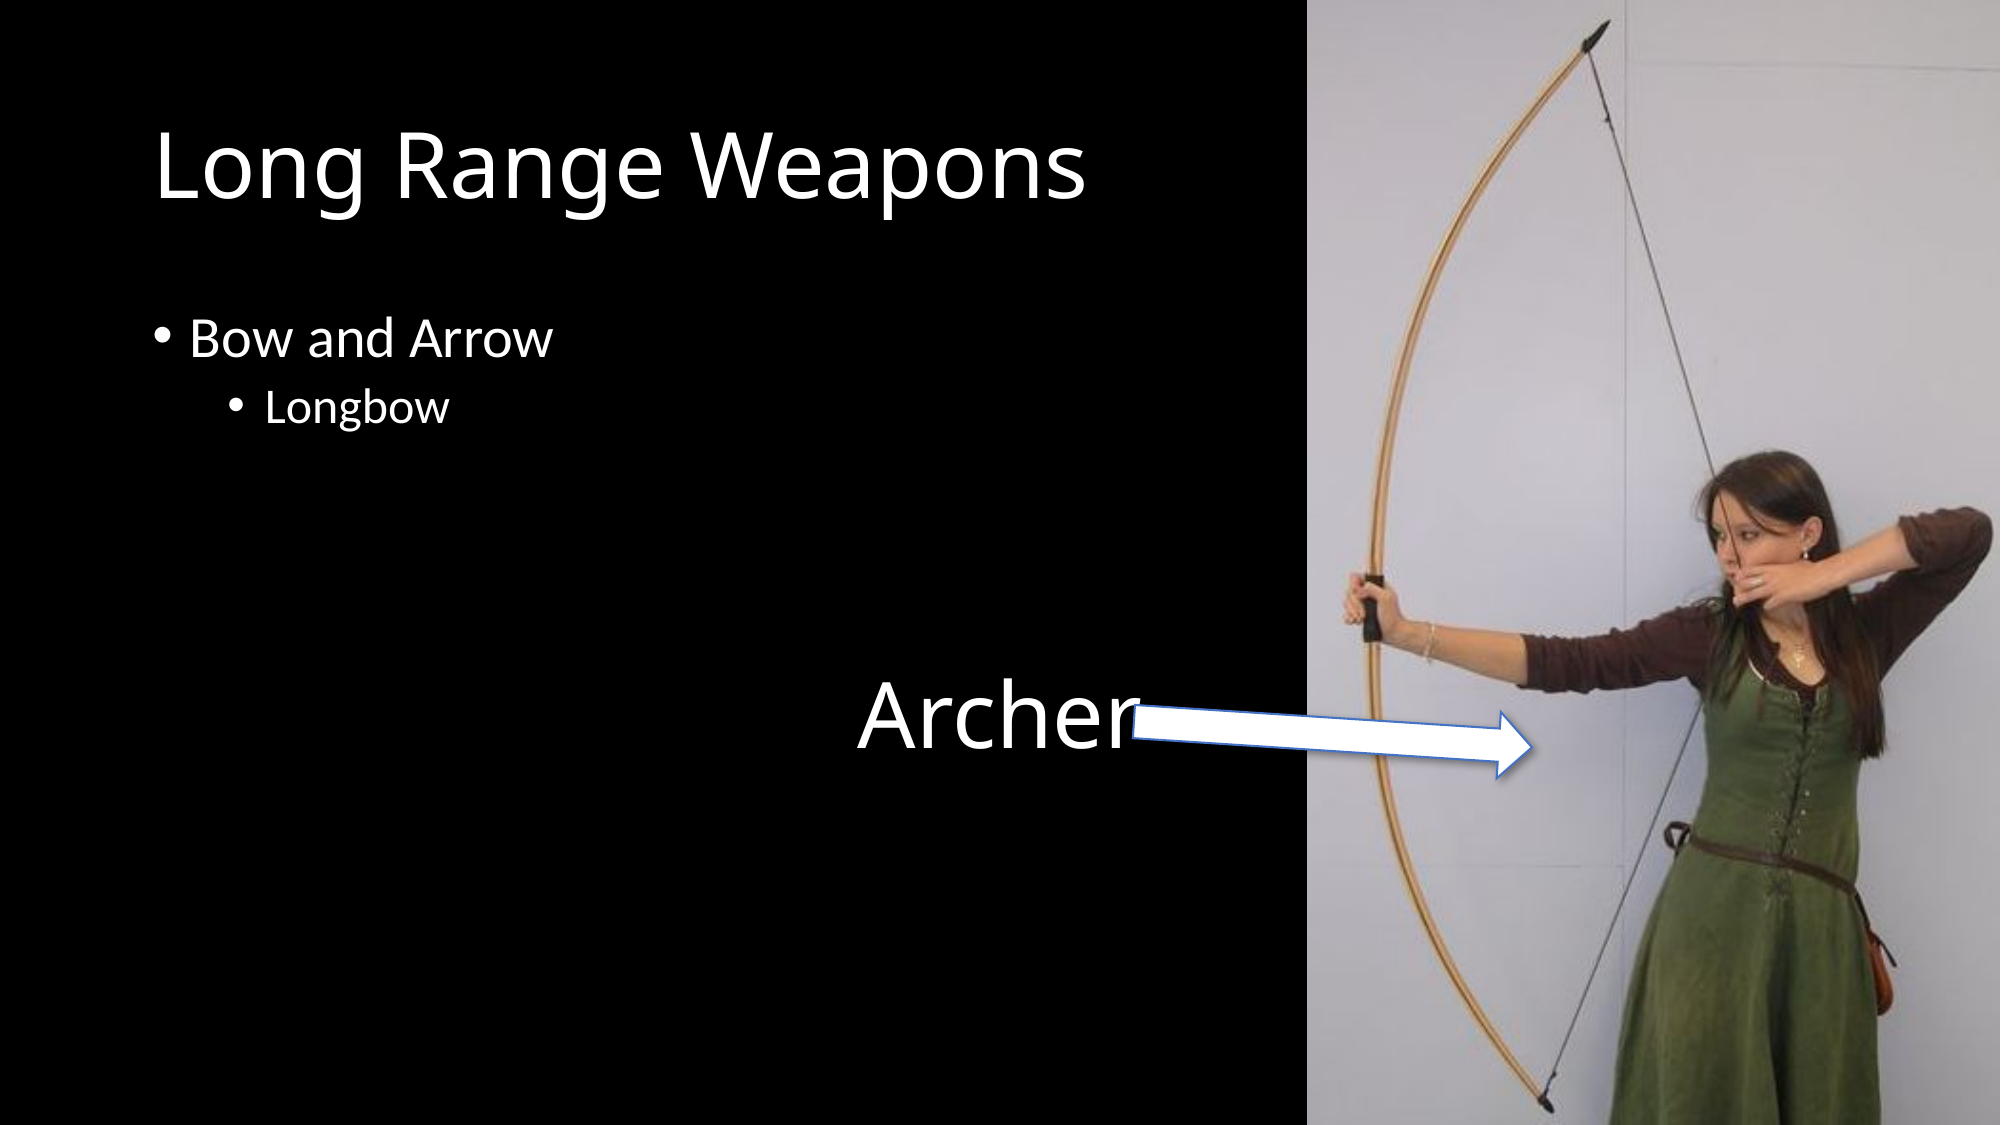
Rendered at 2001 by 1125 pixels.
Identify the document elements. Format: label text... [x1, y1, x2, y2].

picture [1307, 0, 2000, 1125]
list Bow and Arrow Longbow [137, 299, 1307, 1014]
text_box Archer [842, 609, 1307, 828]
title Long Range Weapons [137, 59, 1307, 278]
text_box [1131, 703, 1307, 751]
